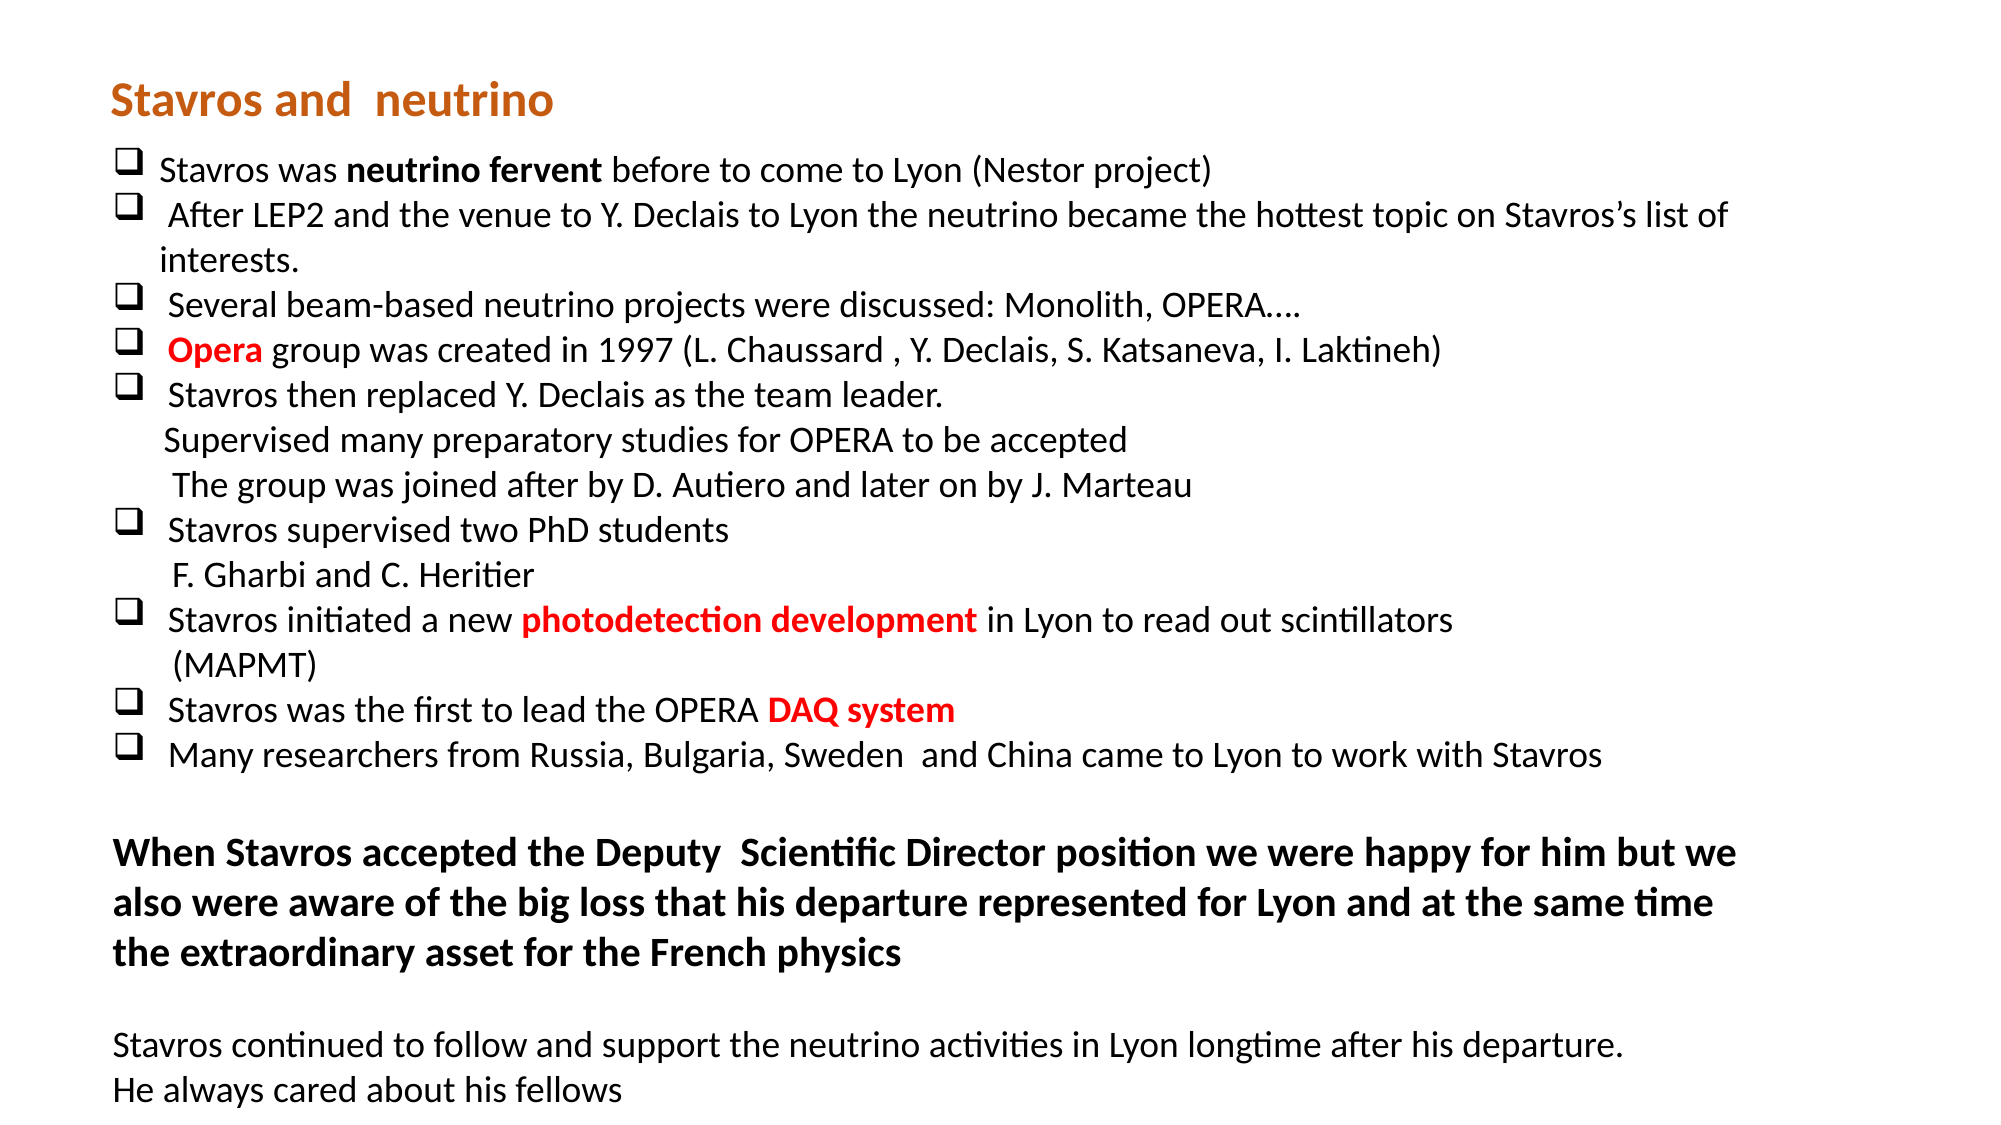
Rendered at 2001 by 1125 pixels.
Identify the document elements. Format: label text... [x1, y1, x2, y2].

text_box Stavros and neutrino [95, 58, 1725, 134]
text_box Stavros was neutrino fervent before to come to Lyon (Nestor project) After LEP2 and the venue to Y. Declais to Lyon the neutrino became the hottest topic on Stavros’s list of interests. Several beam-based neutrino projects were discussed: Monolith, OPERA…. Opera group was created in 1997 (L. Chaussard , Y. Declais, S. Katsaneva, I. Laktineh) Stavros then replaced Y. Declais as the team leader. Supervised many preparatory studies for OPERA to be accepted The group was joined after by D. Autiero and later on by J. Marteau Stavros supervised two PhD students F. Gharbi and C. Heritier Stavros initiated a new photodetection development in Lyon to read out scintillators (MAPMT) Stavros was the first to lead the OPERA DAQ system Many researchers from Russia, Bulgaria, Sweden and China came to Lyon to work with Stavros When Stavros accepted the Deputy Scientific Director position we were happy for him but we also were aware of the big loss that his departure represented for Lyon and at the same time the extraordinary asset for the French physics Stavros continued to follow and support the neutrino activities in Lyon longtime after his departure. He always cared about his fellows [97, 92, 1794, 1125]
